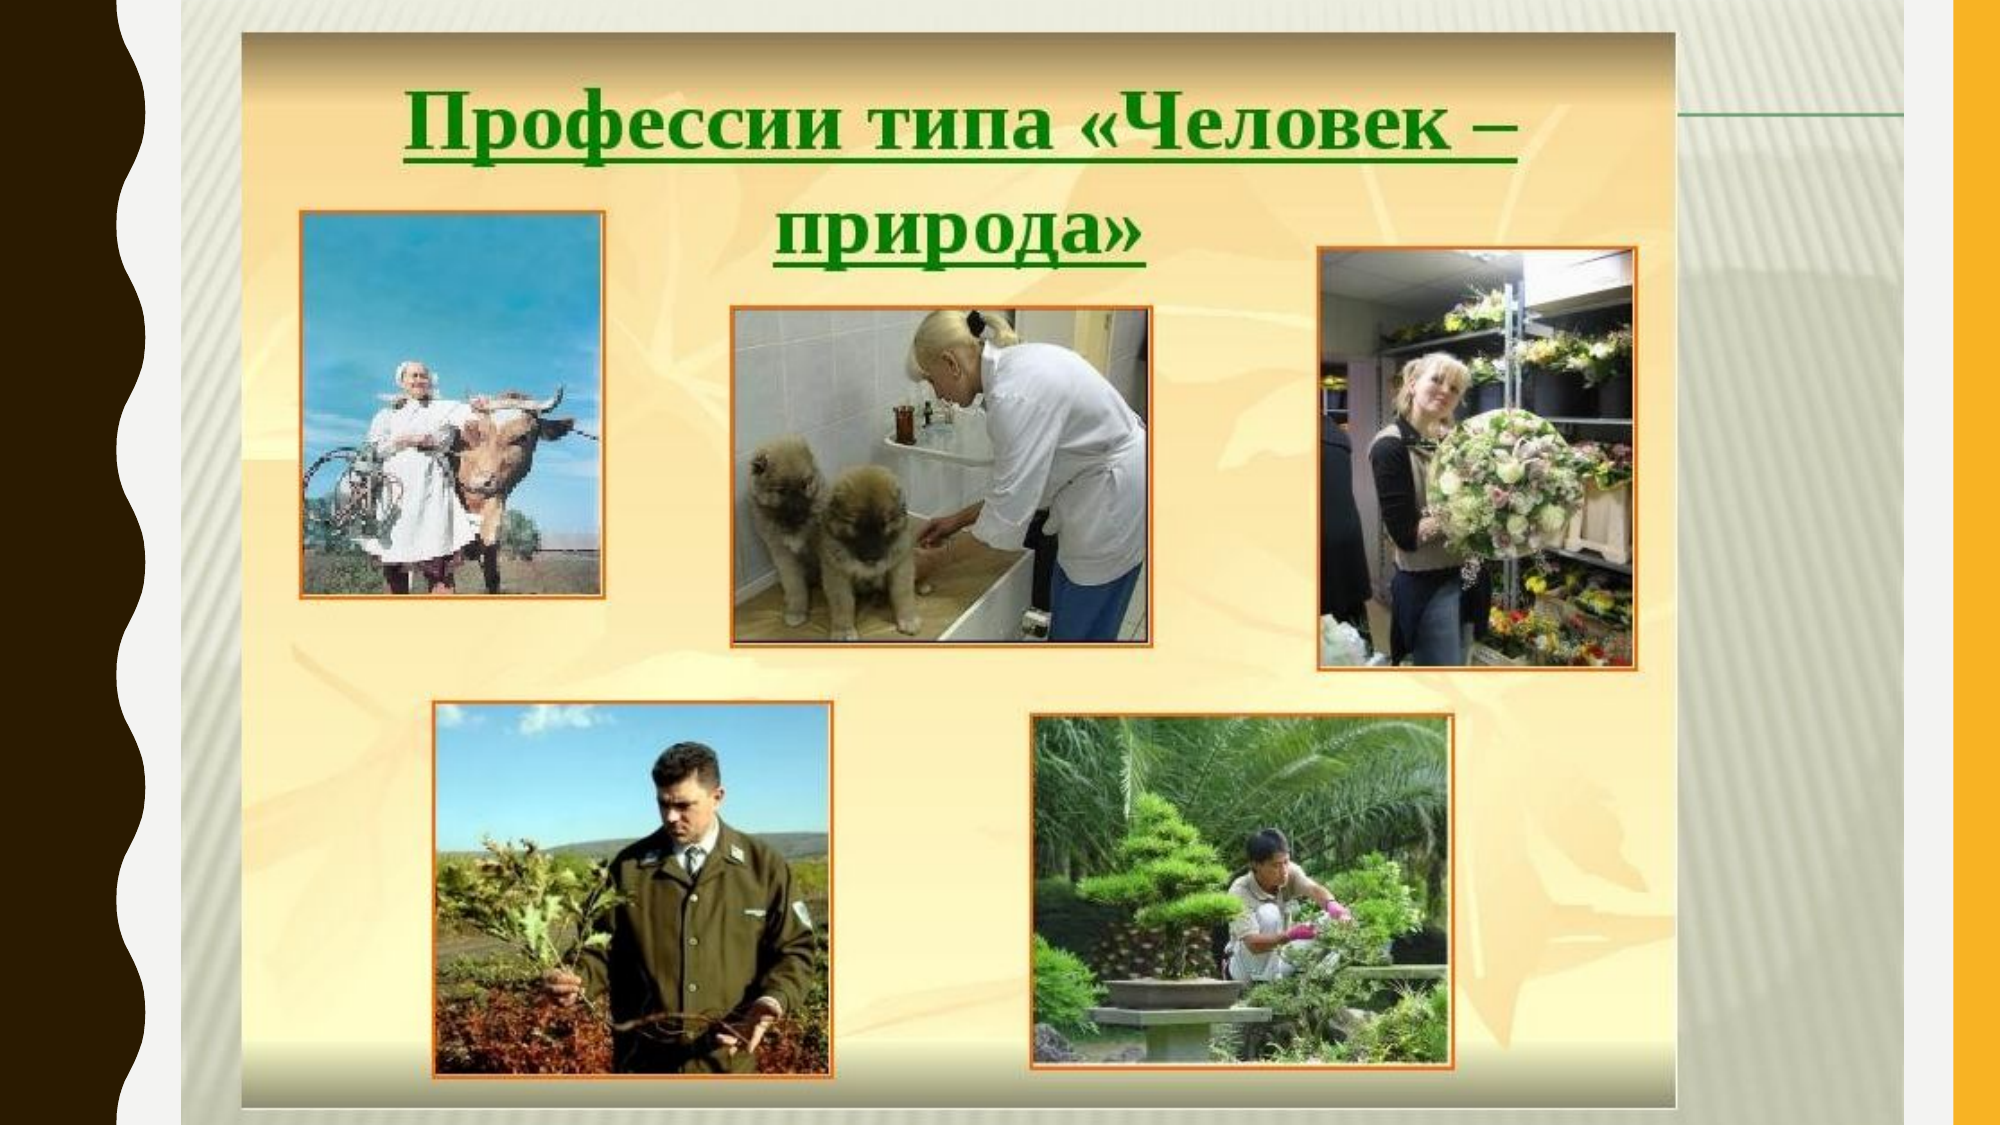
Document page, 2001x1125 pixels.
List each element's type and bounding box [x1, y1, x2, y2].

list [181, 0, 1904, 1125]
